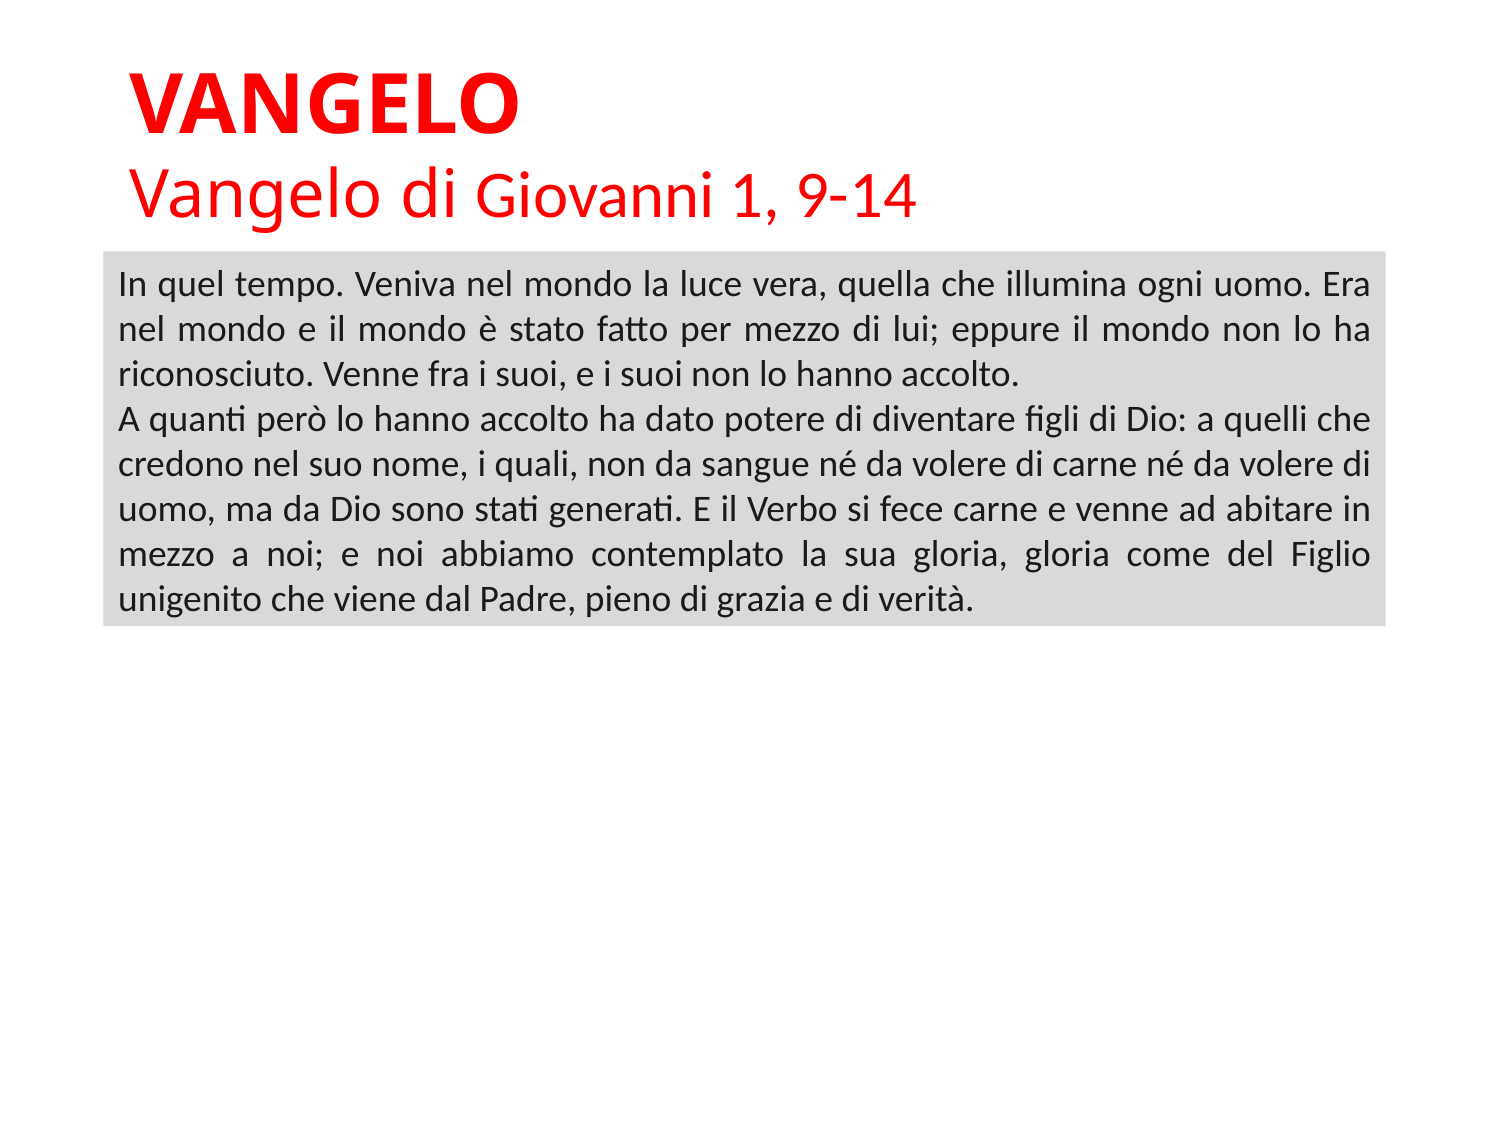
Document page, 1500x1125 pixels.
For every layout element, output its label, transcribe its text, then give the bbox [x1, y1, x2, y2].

text_box In quel tempo. Veniva nel mondo la luce vera, quella che illumina ogni uomo. Era nel mondo e il mondo è stato fatto per mezzo di lui; eppure il mondo non lo ha riconosciuto. Venne fra i suoi, e i suoi non lo hanno accolto. A quanti però lo hanno accolto ha dato potere di diventare figli di Dio: a quelli che credono nel suo nome, i quali, non da sangue né da volere di carne né da volere di uomo, ma da Dio sono stati generati. E il Verbo si fece carne e venne ad abitare in mezzo a noi; e noi abbiamo contemplato la sua gloria, gloria come del Figlio unigenito che viene dal Padre, pieno di grazia e di verità. [103, 251, 1386, 627]
text_box VANGELO Vangelo di Giovanni 1, 9-14 [114, 43, 1397, 238]
